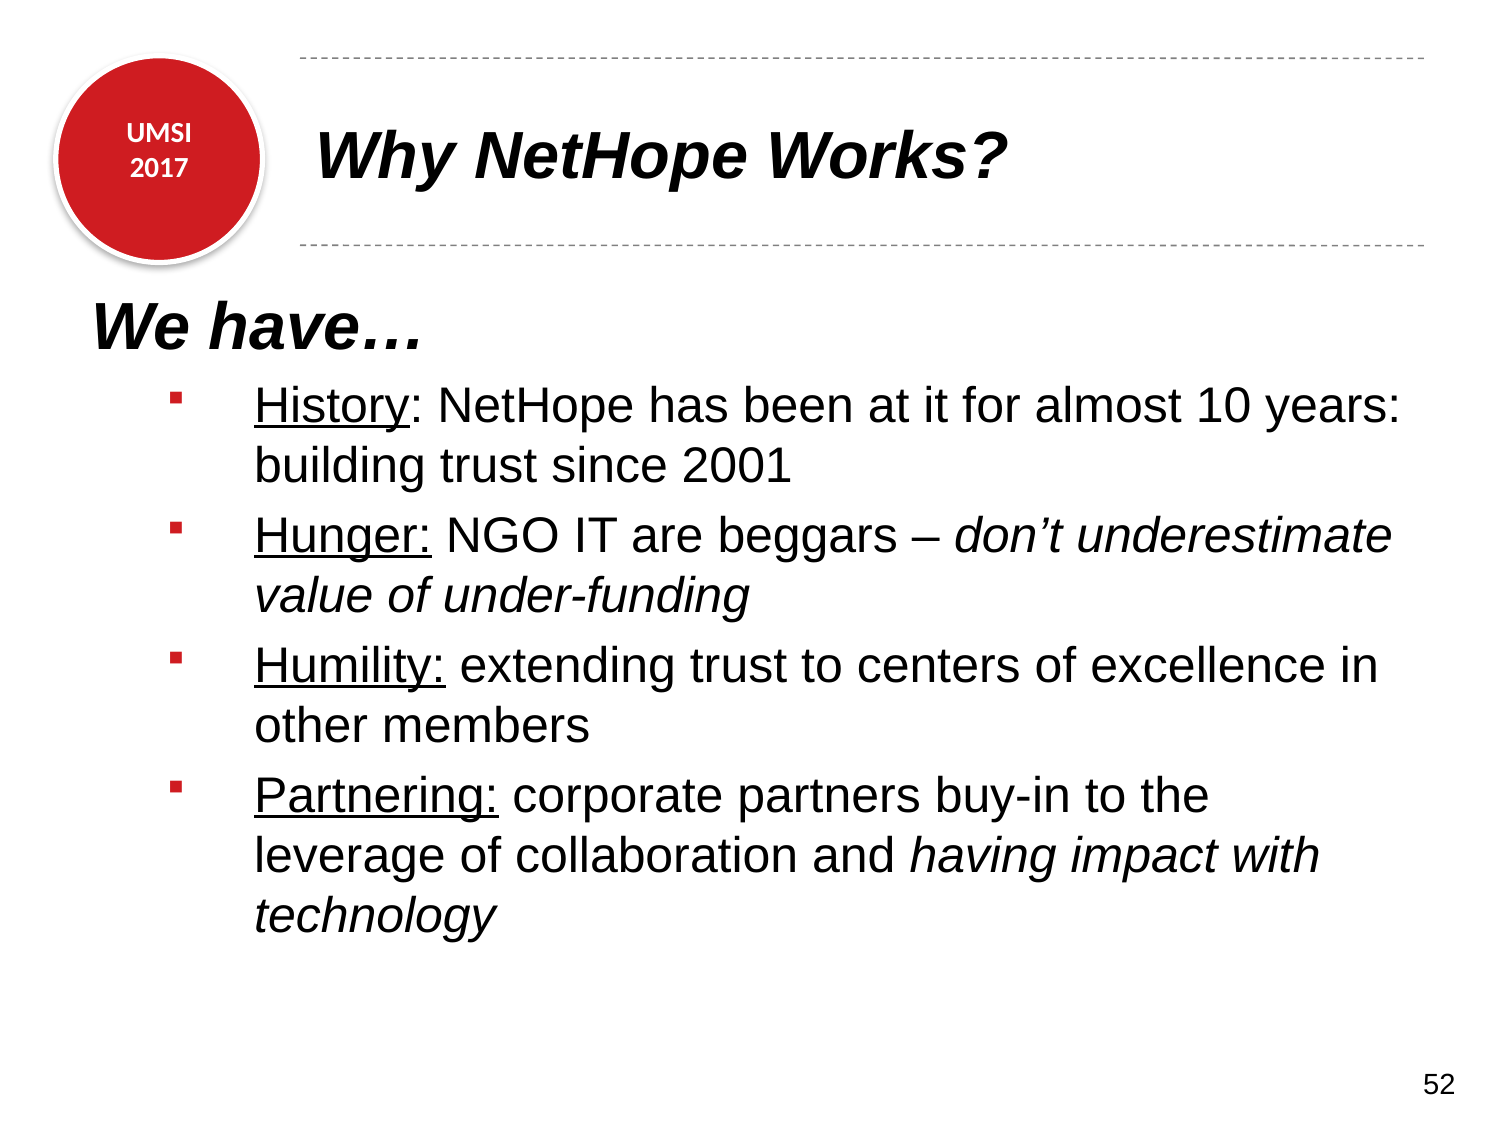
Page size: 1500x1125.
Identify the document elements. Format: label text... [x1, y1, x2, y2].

list We have… History: NetHope has been at it for almost 10 years: building trust since 2001 Hunger: NGO IT are beggars – don’t underestimate value of under-funding Humility: extending trust to centers of excellence in other members Partnering: corporate partners buy-in to the leverage of collaboration and having impact with technology [76, 274, 1426, 963]
title Why NetHope Works? [299, 104, 1426, 209]
slide_number 52 [1408, 1057, 1483, 1106]
